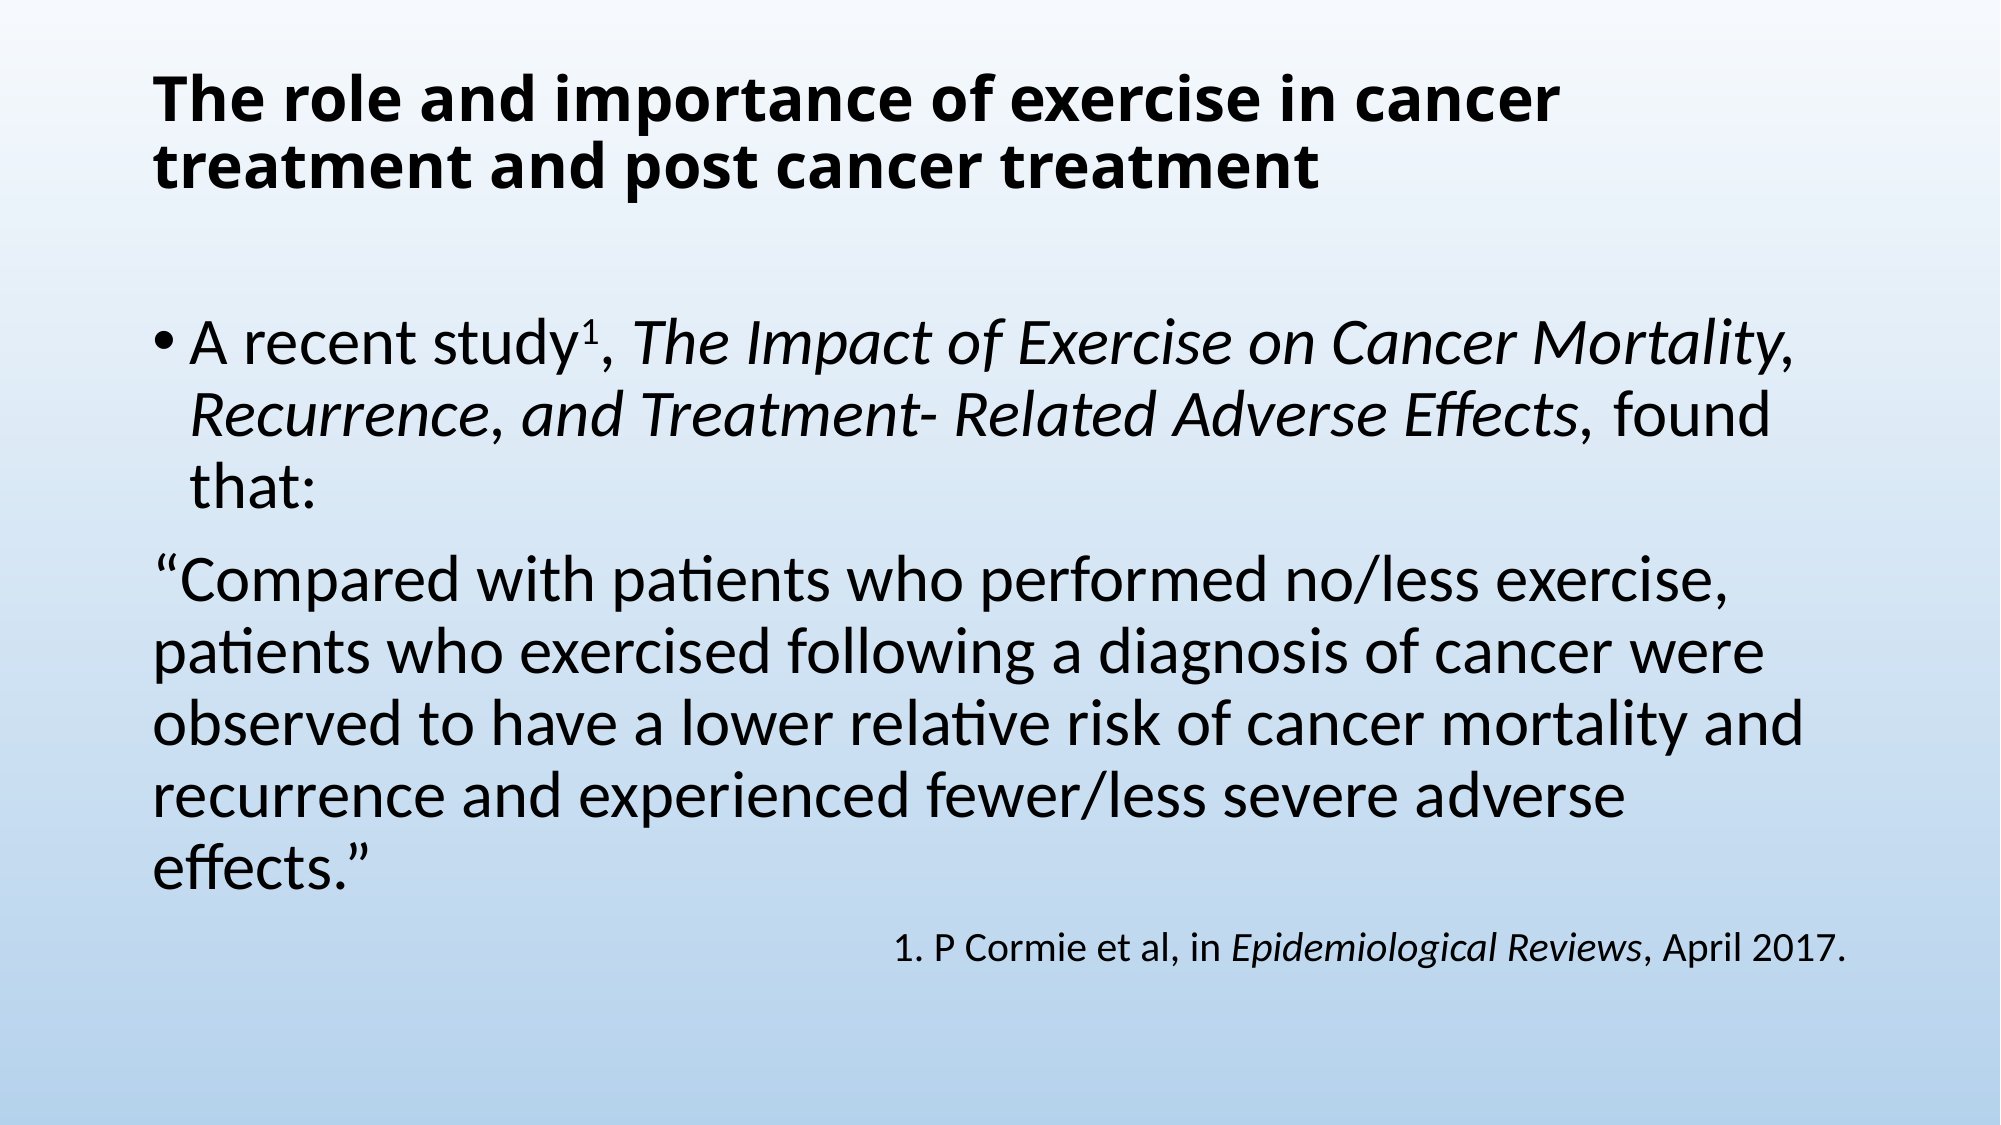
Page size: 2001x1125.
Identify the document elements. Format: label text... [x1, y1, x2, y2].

title The role and importance of exercise in cancer treatment and post cancer treatment [137, 59, 1863, 278]
list A recent study1, The Impact of Exercise on Cancer Mortality, Recurrence, and Treatment- Related Adverse Effects, found that: “Compared with patients who performed no/less exercise, patients who exercised following a diagnosis of cancer were observed to have a lower relative risk of cancer mortality and recurrence and experienced fewer/less severe adverse effects.” 1. P Cormie et al, in Epidemiological Reviews, April 2017. [137, 299, 1863, 1014]
